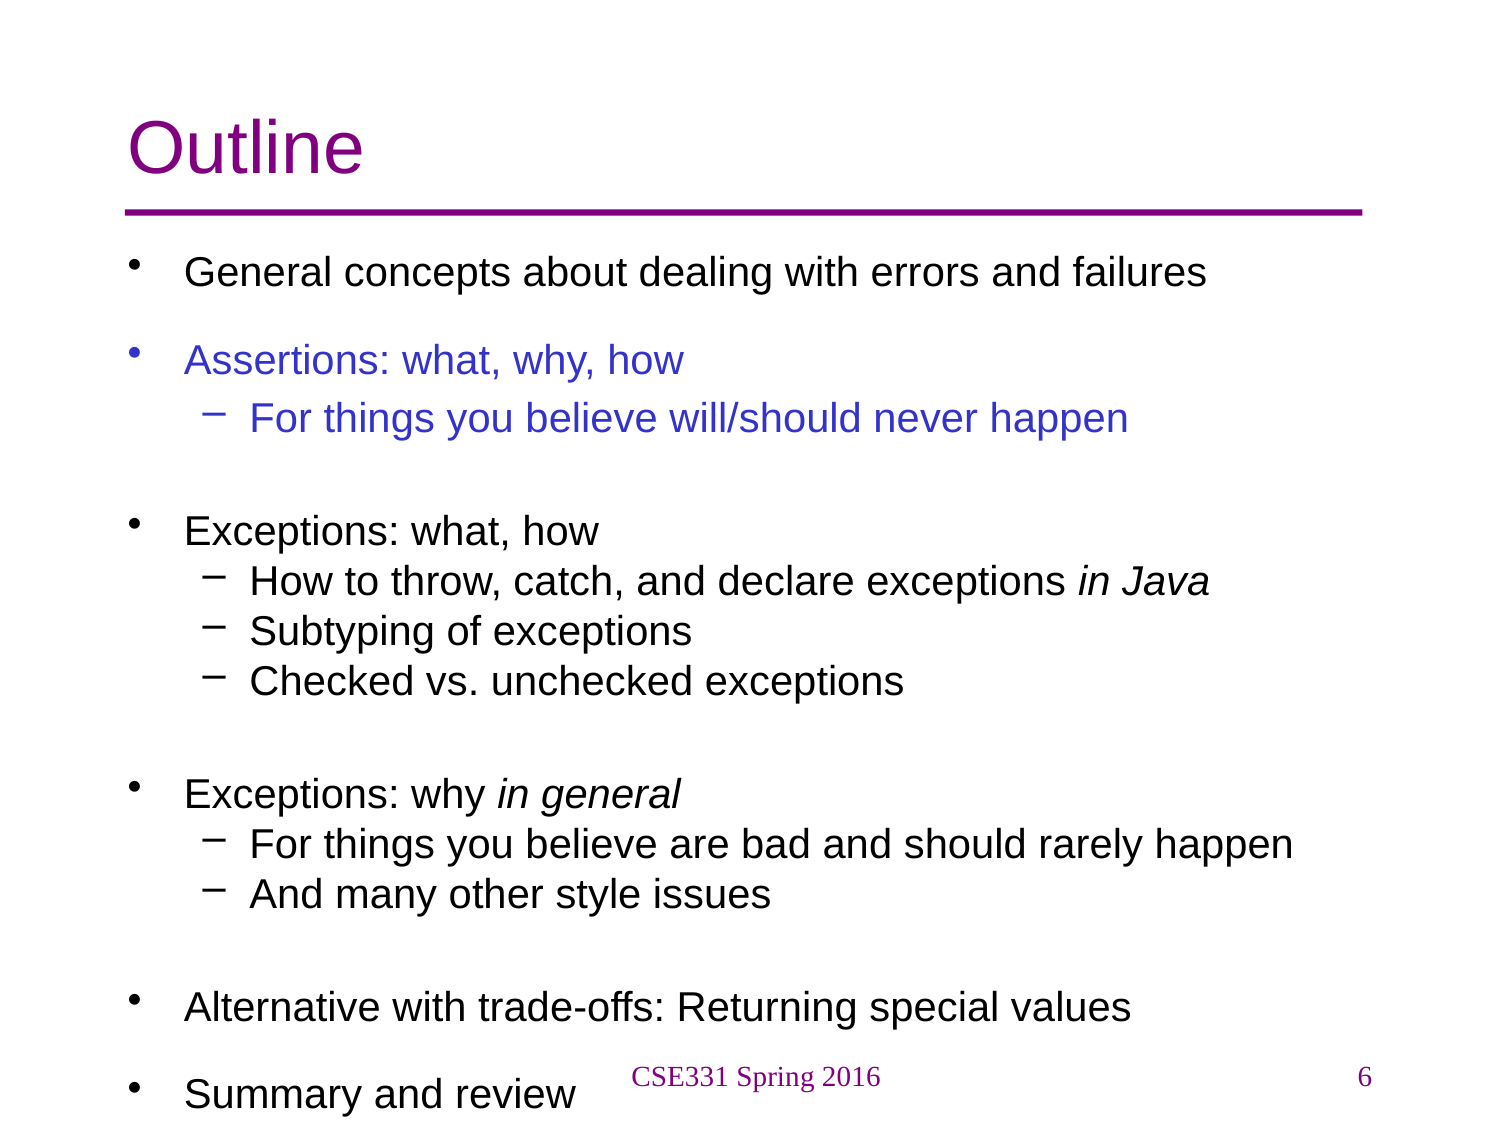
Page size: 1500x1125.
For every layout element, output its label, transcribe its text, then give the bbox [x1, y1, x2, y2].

title Outline [112, 50, 1388, 237]
list General concepts about dealing with errors and failures Assertions: what, why, how For things you believe will/should never happen Exceptions: what, how How to throw, catch, and declare exceptions in Java Subtyping of exceptions Checked vs. unchecked exceptions Exceptions: why in general For things you believe are bad and should rarely happen And many other style issues Alternative with trade-offs: Returning special values Summary and review [112, 237, 1388, 1050]
footer CSE331 Spring 2016 [474, 1049, 1038, 1125]
slide_number 6 [1074, 1049, 1388, 1125]
